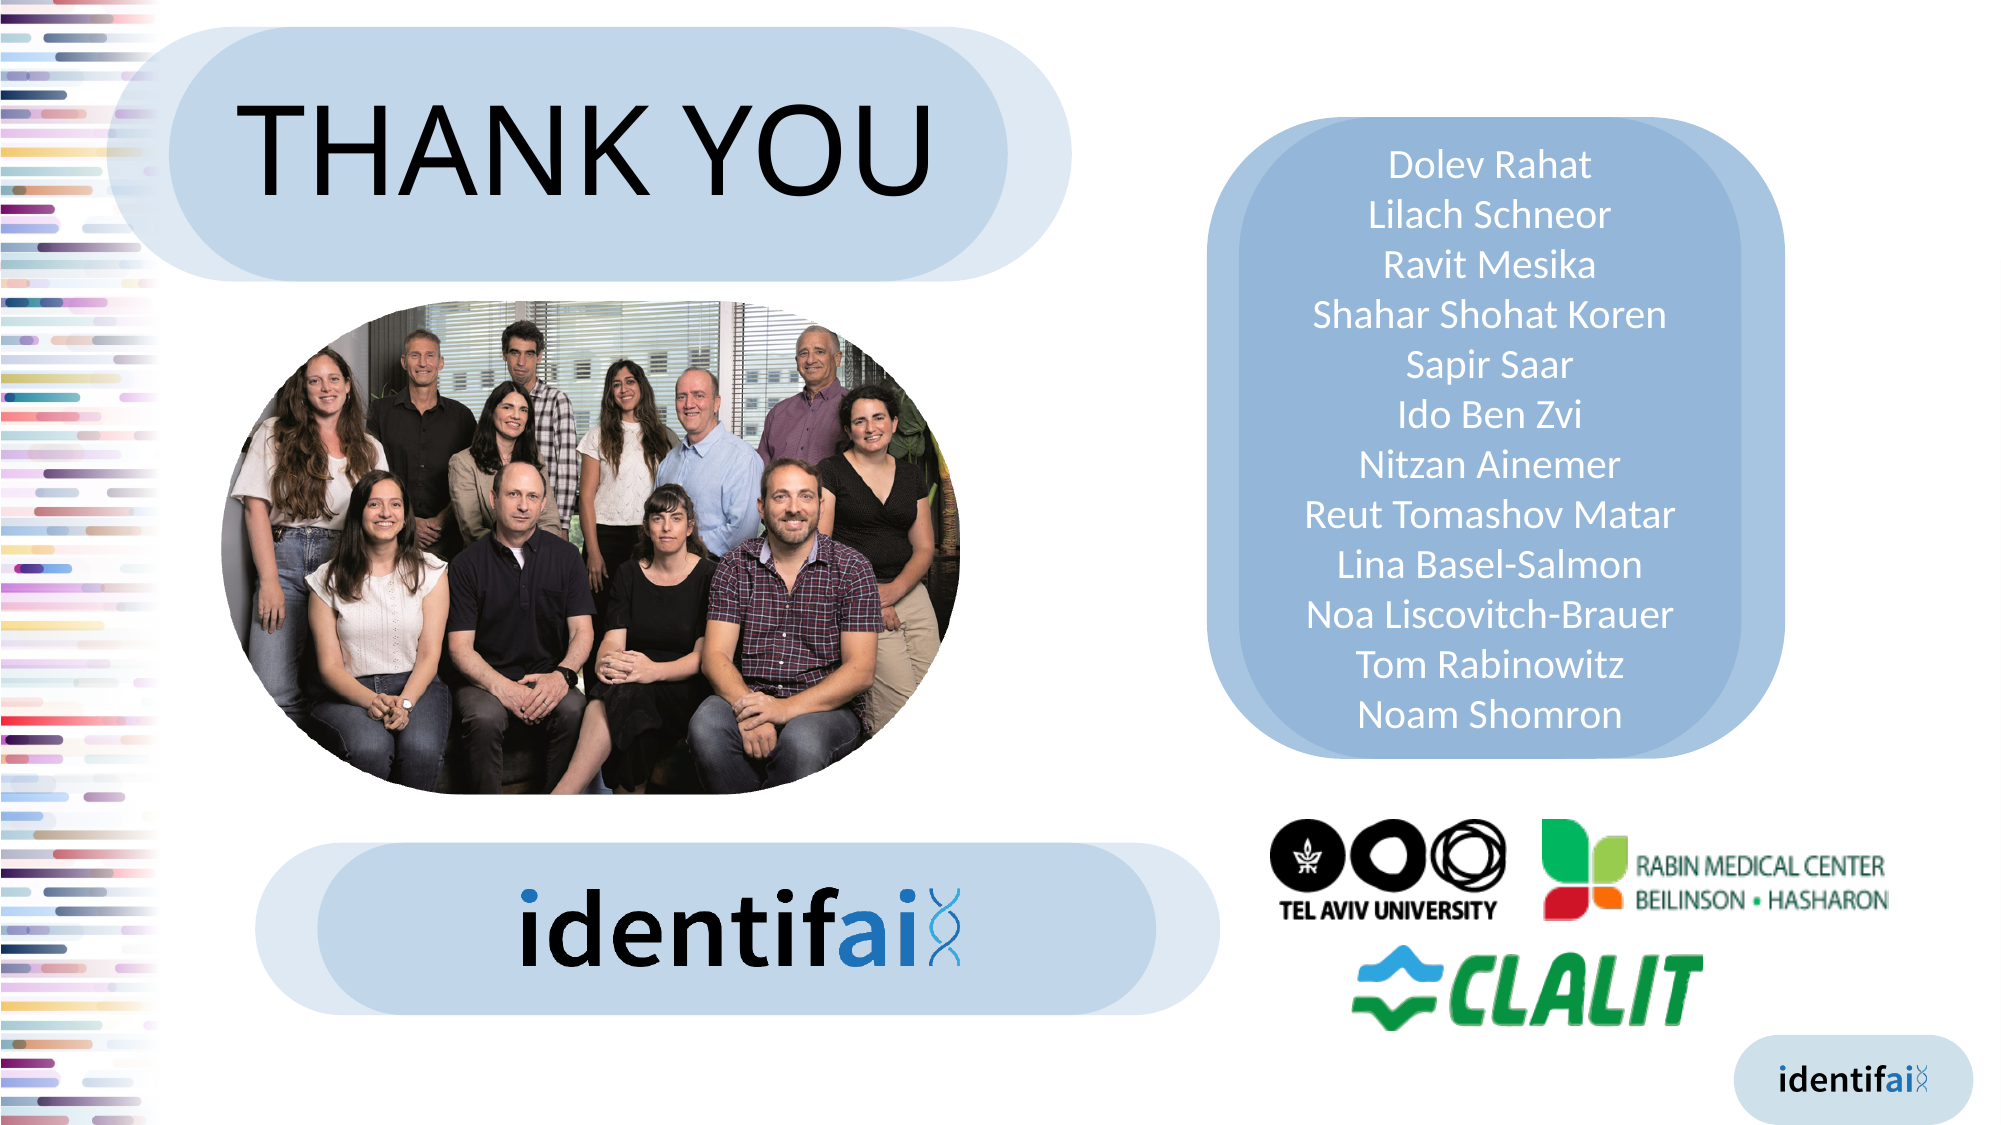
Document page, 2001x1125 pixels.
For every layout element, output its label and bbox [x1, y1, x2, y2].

picture [1780, 1065, 1927, 1092]
picture [521, 887, 960, 967]
text_box [255, 842, 1221, 1016]
picture [220, 299, 960, 796]
picture [1270, 819, 1507, 921]
picture [1351, 945, 1704, 1031]
text_box [1206, 115, 1786, 759]
text_box [106, 26, 1072, 282]
picture [1542, 819, 1889, 921]
